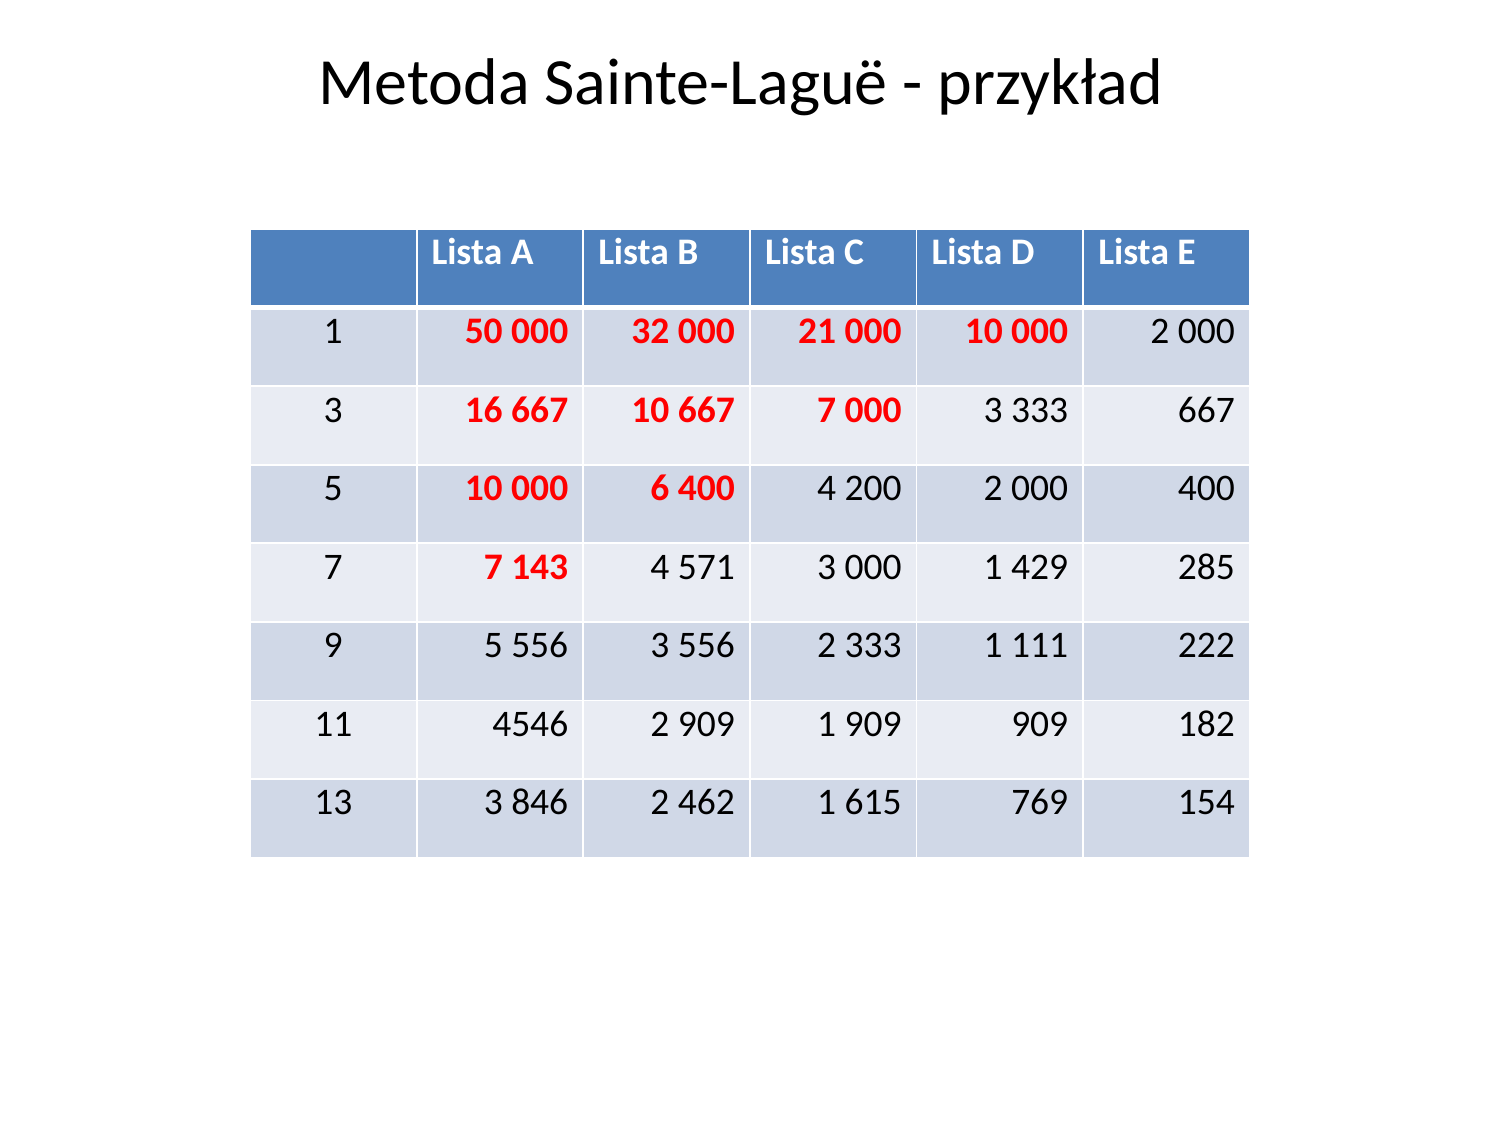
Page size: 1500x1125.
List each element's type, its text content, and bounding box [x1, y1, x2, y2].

table_cell 3 333 [917, 387, 1082, 464]
table_cell 3 [251, 387, 416, 464]
table_header Lista A [418, 230, 582, 305]
table_cell 400 [1084, 466, 1249, 542]
table_cell 6 400 [584, 466, 749, 542]
table_cell 7 000 [751, 387, 916, 464]
table_cell 5 556 [418, 623, 582, 700]
table_cell 769 [917, 780, 1082, 857]
table_cell 182 [1084, 701, 1249, 778]
table_cell 2 462 [584, 780, 749, 857]
table_cell 1 615 [751, 780, 916, 857]
list Metoda Sainte-Laguë - przykład [0, 30, 1483, 126]
table_cell 1 [251, 310, 416, 385]
table_cell 4 571 [584, 544, 749, 621]
table_cell 13 [251, 780, 416, 857]
table_cell 9 [251, 623, 416, 700]
table_cell 3 846 [418, 780, 582, 857]
table_header Lista C [751, 230, 916, 305]
table_cell 10 667 [584, 387, 749, 464]
table_cell 5 [251, 466, 416, 542]
table_cell 2 000 [917, 466, 1082, 542]
table_cell 32 000 [584, 310, 749, 385]
table_cell 909 [917, 701, 1082, 778]
table_cell 10 000 [917, 310, 1082, 385]
table_header [251, 230, 416, 305]
table_header Lista B [584, 230, 749, 305]
table_cell 3 000 [751, 544, 916, 621]
table_cell 3 556 [584, 623, 749, 700]
text_box [0, 148, 1500, 1106]
table_cell 11 [251, 701, 416, 778]
text_box [64, 30, 1415, 102]
table_cell 2 333 [751, 623, 916, 700]
table_cell 285 [1084, 544, 1249, 621]
table_header Lista D [917, 230, 1082, 305]
table_cell 7 [251, 544, 416, 621]
table_cell 1 909 [751, 701, 916, 778]
table_cell 4546 [418, 701, 582, 778]
table_cell 2 909 [584, 701, 749, 778]
table_cell 1 429 [917, 544, 1082, 621]
table_cell 50 000 [418, 310, 582, 385]
table_cell 4 200 [751, 466, 916, 542]
table_cell 21 000 [751, 310, 916, 385]
table_cell 10 000 [418, 466, 582, 542]
table_cell 667 [1084, 387, 1249, 464]
table_cell 154 [1084, 780, 1249, 857]
table_cell 7 143 [418, 544, 582, 621]
table_header Lista E [1084, 230, 1249, 305]
table_cell 16 667 [418, 387, 582, 464]
table_cell 222 [1084, 623, 1249, 700]
table_cell 2 000 [1084, 310, 1249, 385]
table_cell 1 111 [917, 623, 1082, 700]
